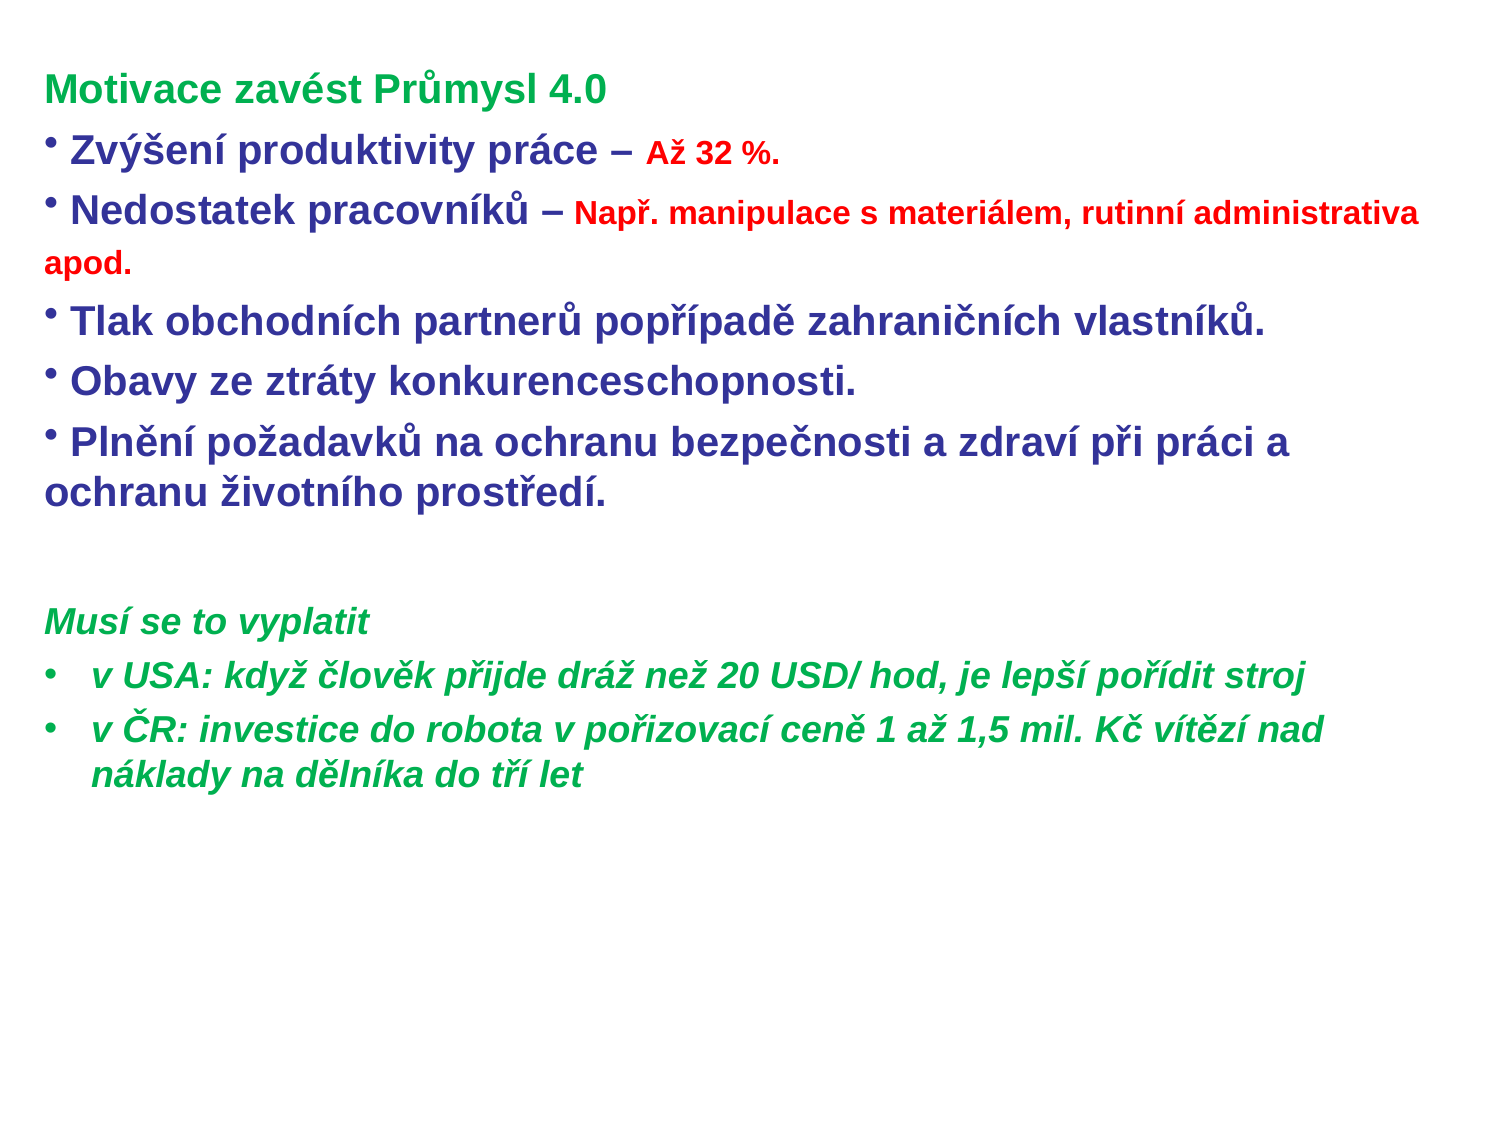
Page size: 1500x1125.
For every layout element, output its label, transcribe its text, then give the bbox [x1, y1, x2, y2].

text_box Motivace zavést Průmysl 4.0 Zvýšení produktivity práce – Až 32 %. Nedostatek pracovníků – Např. manipulace s materiálem, rutinní administrativa apod. Tlak obchodních partnerů popřípadě zahraničních vlastníků. Obavy ze ztráty konkurenceschopnosti. Plnění požadavků na ochranu bezpečnosti a zdraví při práci a ochranu životního prostředí. Musí se to vyplatit v USA: když člověk přijde dráž než 20 USD/ hod, je lepší pořídit stroj v ČR: investice do robota v pořizovací ceně 1 až 1,5 mil. Kč vítězí nad náklady na dělníka do tří let [29, 54, 1459, 803]
